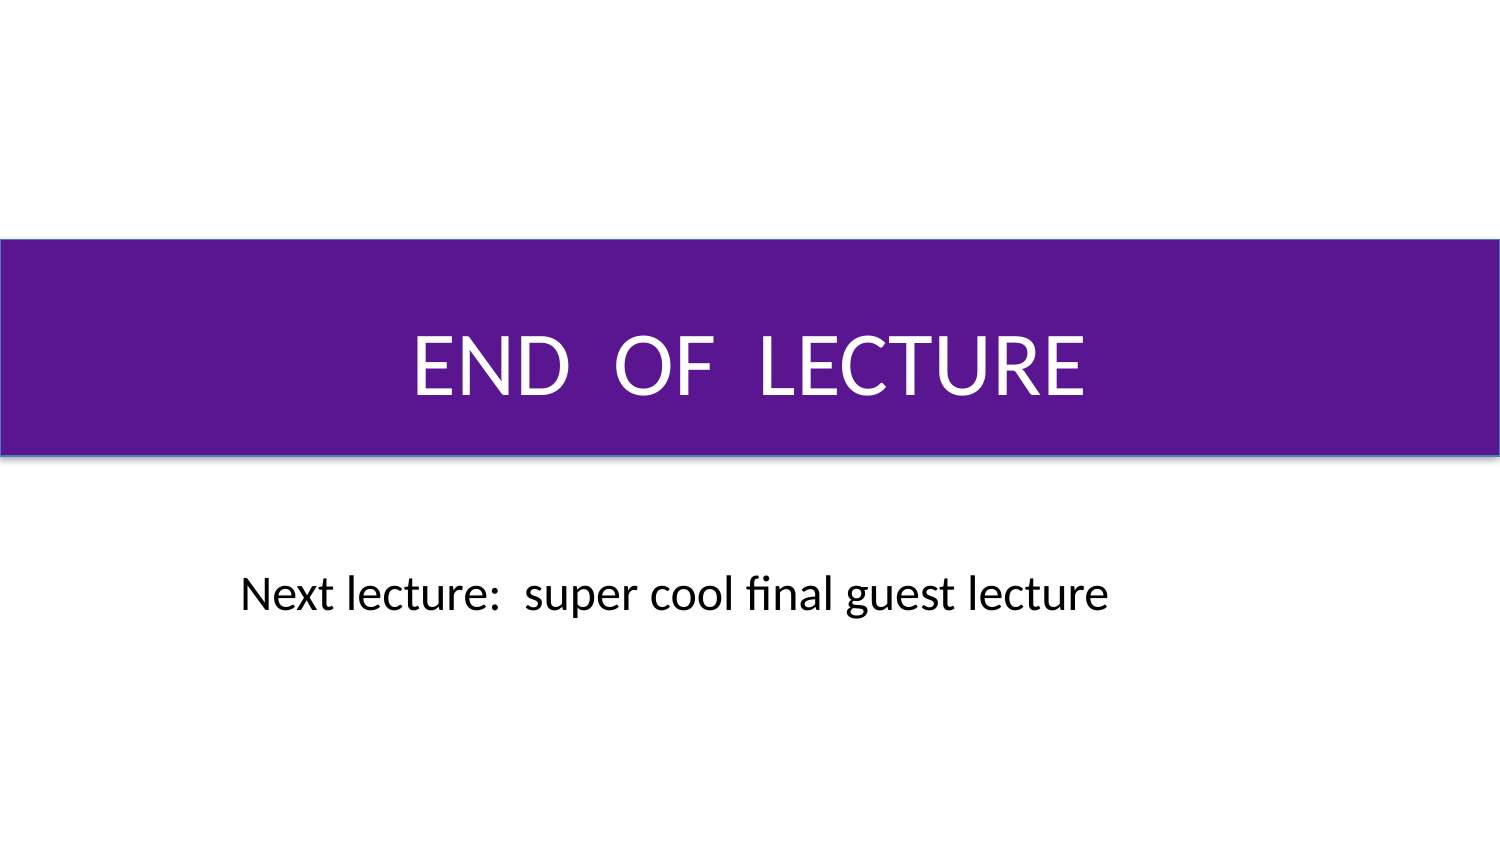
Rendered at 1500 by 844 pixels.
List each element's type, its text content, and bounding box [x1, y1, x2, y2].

title END OF LECTURE [112, 296, 1388, 411]
subtitle Next lecture: super cool final guest lecture [224, 552, 1410, 769]
